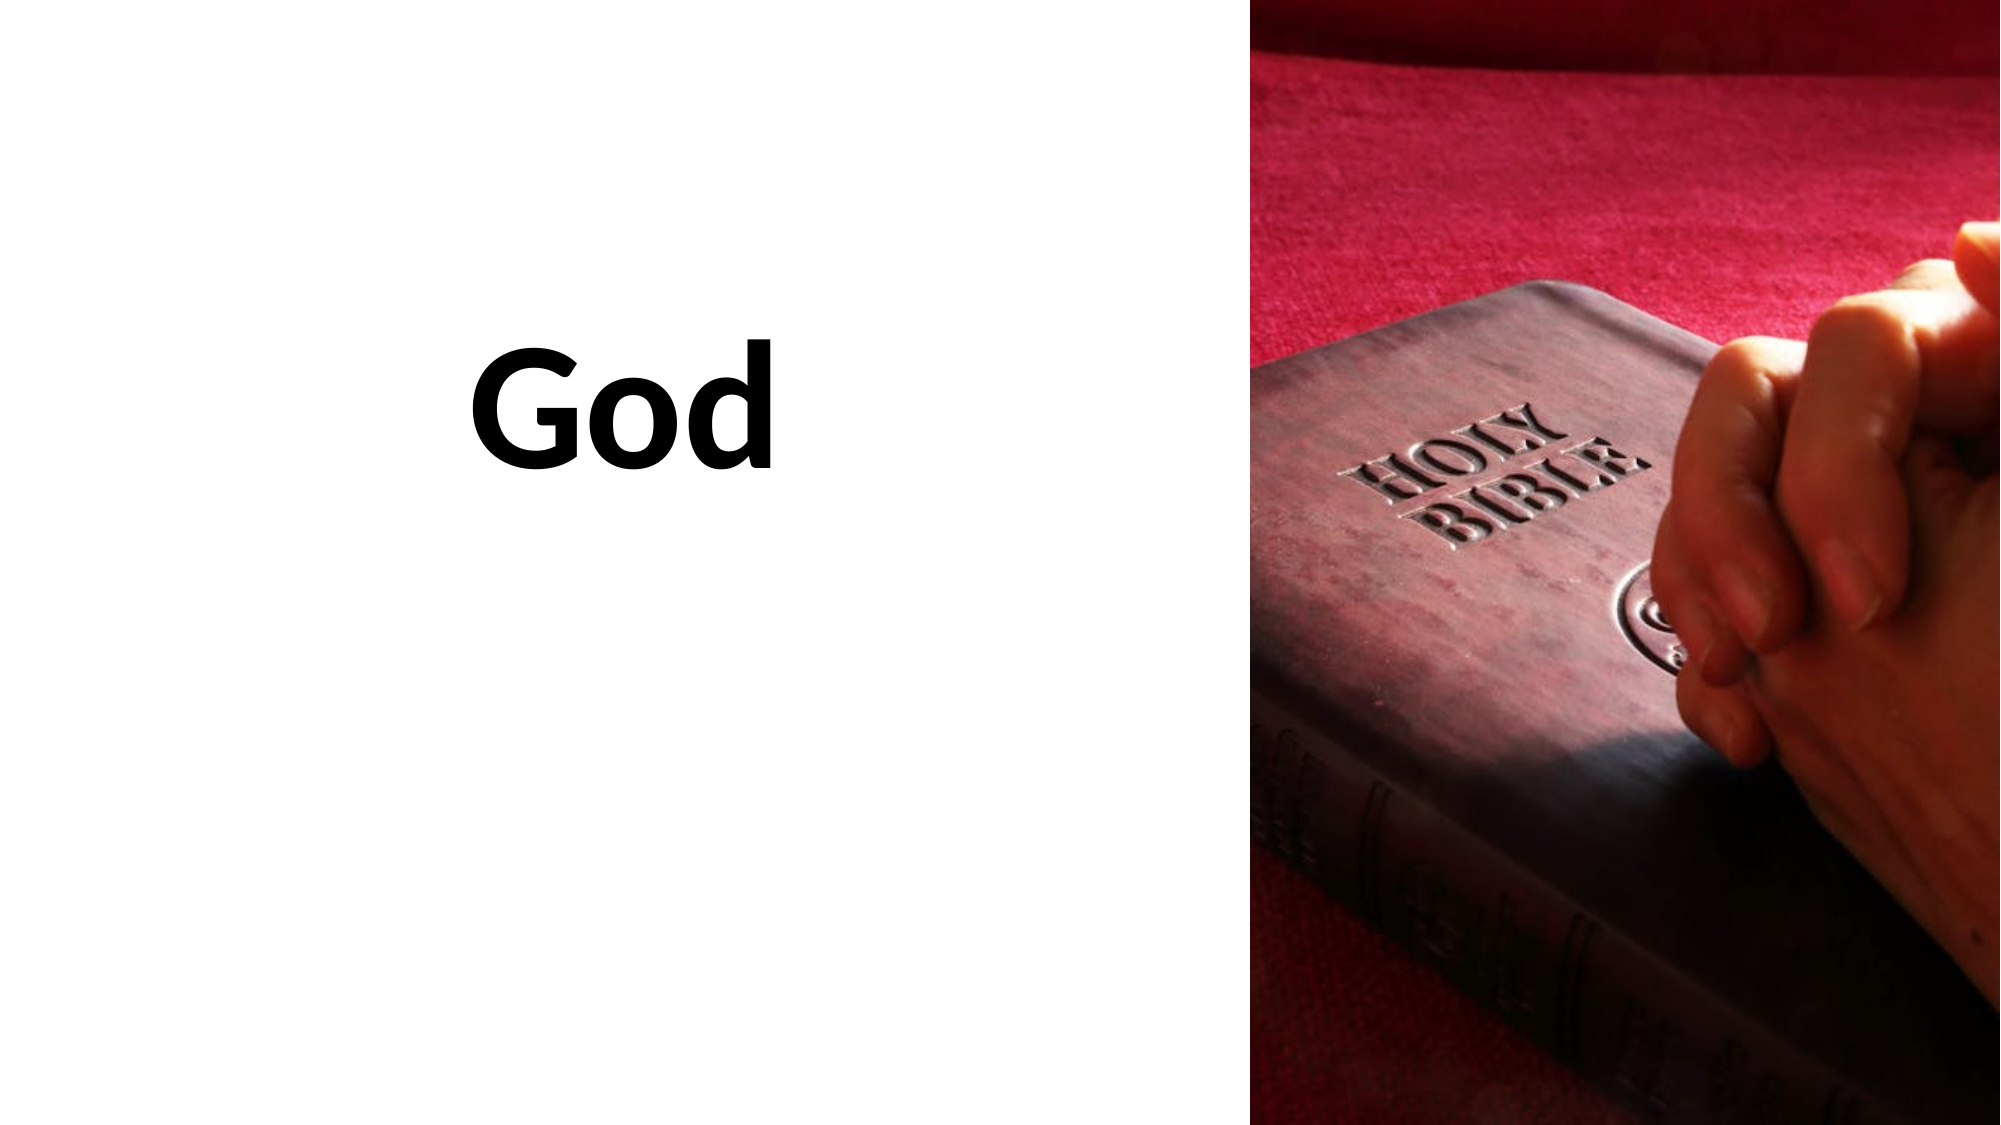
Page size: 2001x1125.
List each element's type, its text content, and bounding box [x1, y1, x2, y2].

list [1249, 0, 2000, 1125]
title God [0, 299, 1249, 518]
